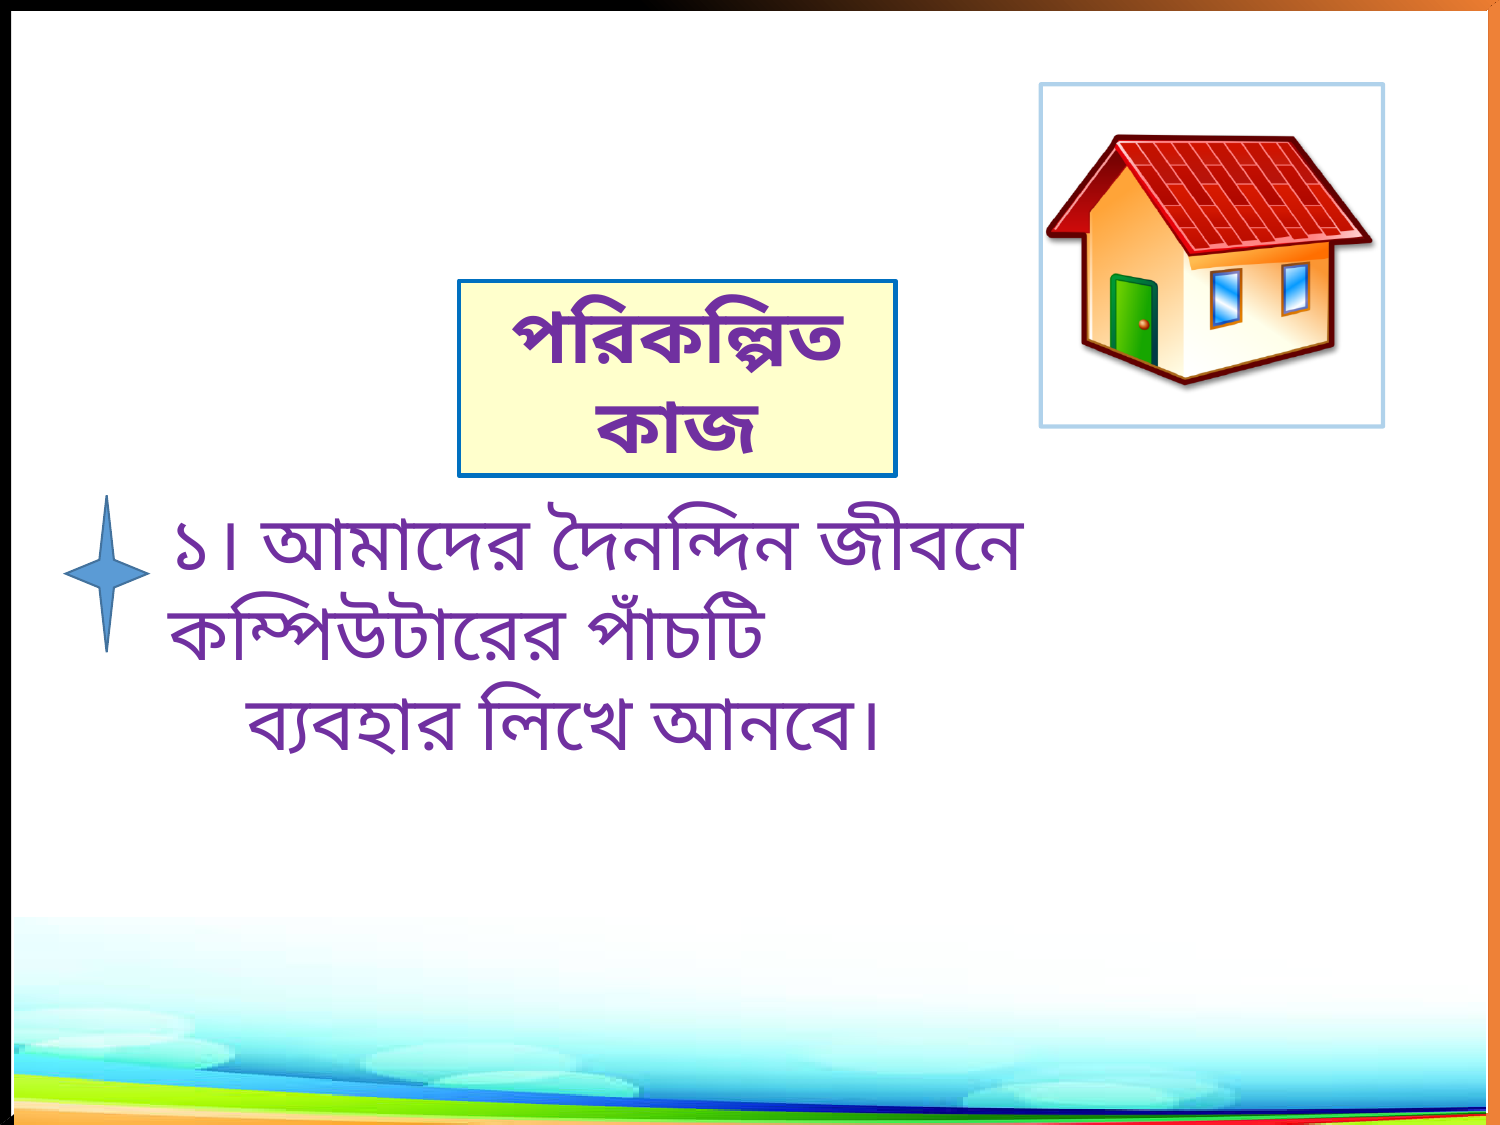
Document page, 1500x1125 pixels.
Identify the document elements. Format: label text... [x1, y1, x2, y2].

text_box [62, 495, 151, 653]
text_box ১। আমাদের দৈনন্দিন জীবনে কম্পিউটারের পাঁচটি ব্যবহার লিখে আনবে। [154, 488, 1357, 773]
text_box পরিকল্পিত কাজ [459, 280, 896, 476]
picture [1042, 86, 1381, 425]
picture [14, 917, 1486, 1125]
